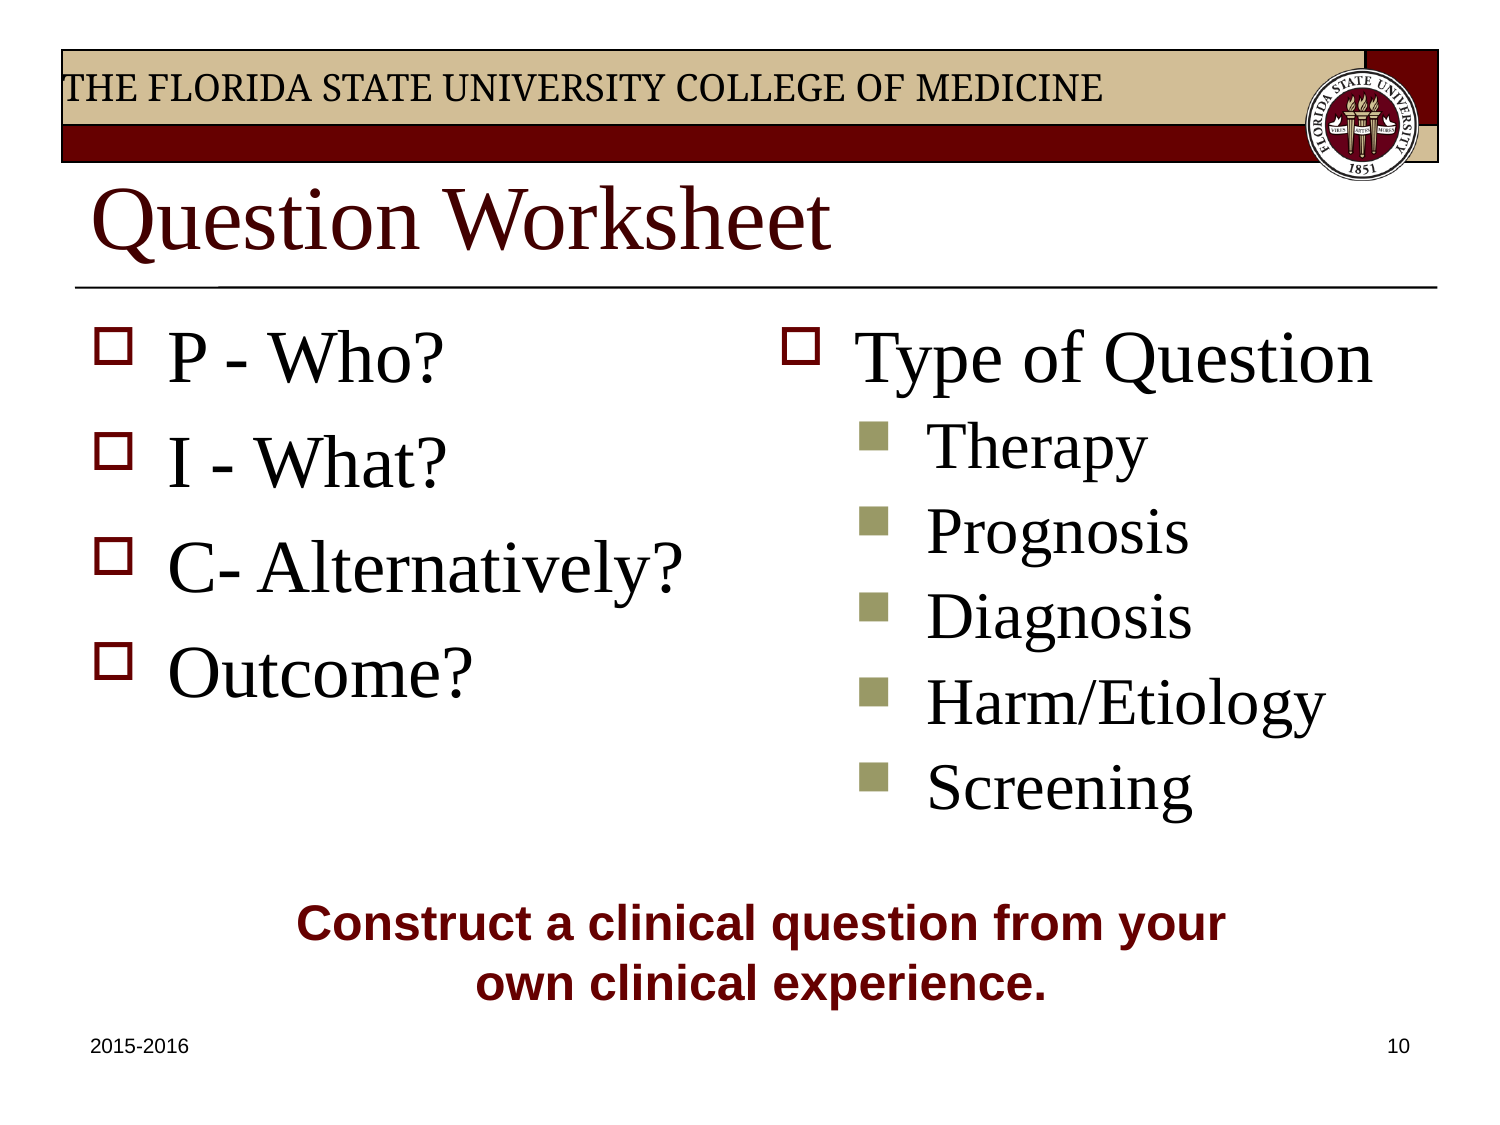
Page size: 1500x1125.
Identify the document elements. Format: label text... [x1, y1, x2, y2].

picture [1305, 68, 1419, 87]
slide_number 10 [1112, 1024, 1426, 1101]
list Type of Question Therapy Prognosis Diagnosis Harm/Etiology Screening [762, 299, 1425, 1006]
list P - Who? I - What? C- Alternatively? Outcome? [75, 299, 738, 1006]
slide_number 2015-2016 [74, 1024, 351, 1101]
title Question Worksheet [75, 87, 1425, 275]
text_box Construct a clinical question from your own clinical experience. [245, 883, 1279, 1019]
